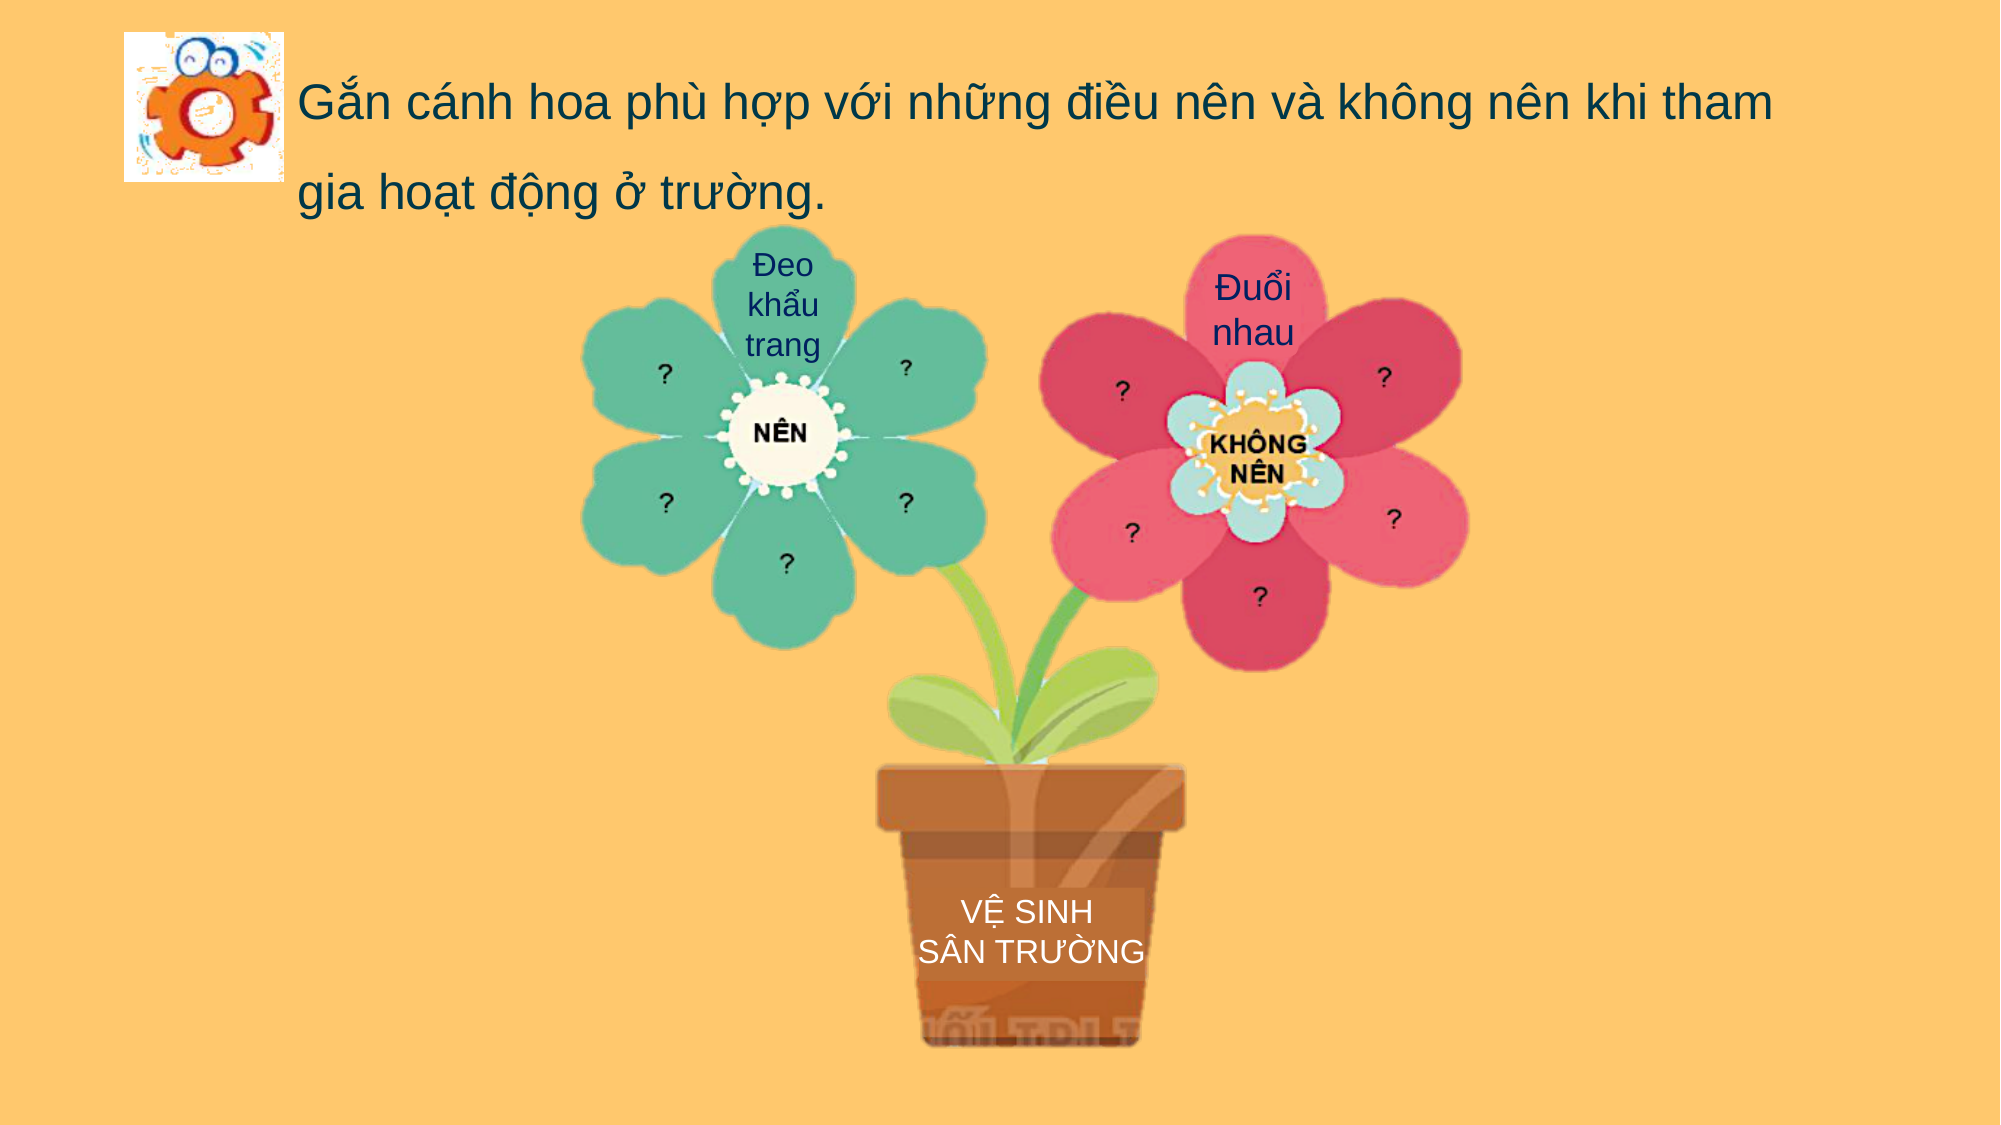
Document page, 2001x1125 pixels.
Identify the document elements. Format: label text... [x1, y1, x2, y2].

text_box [479, 214, 1521, 1073]
picture [124, 31, 284, 183]
text_box Gắn cánh hoa phù hợp với những điều nên và không nên khi tham gia hoạt động ở trường. [283, 32, 1808, 227]
